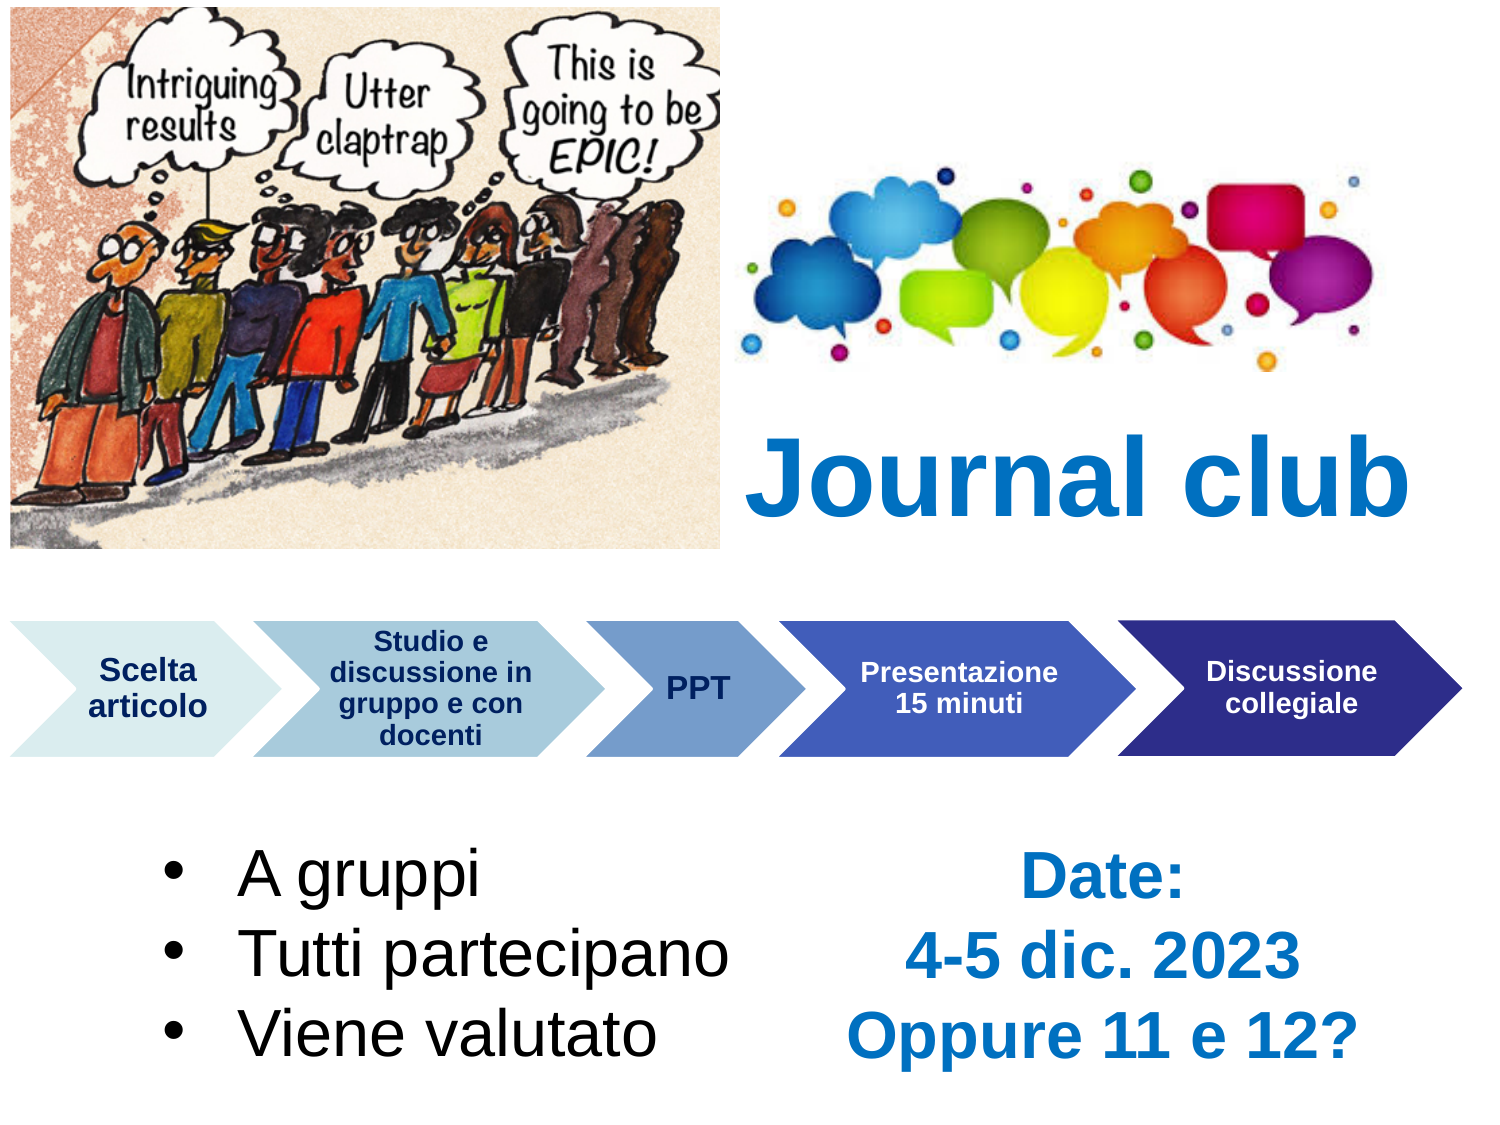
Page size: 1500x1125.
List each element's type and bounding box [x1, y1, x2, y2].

picture [10, 6, 1412, 549]
text_box [3, 169, 1481, 1125]
